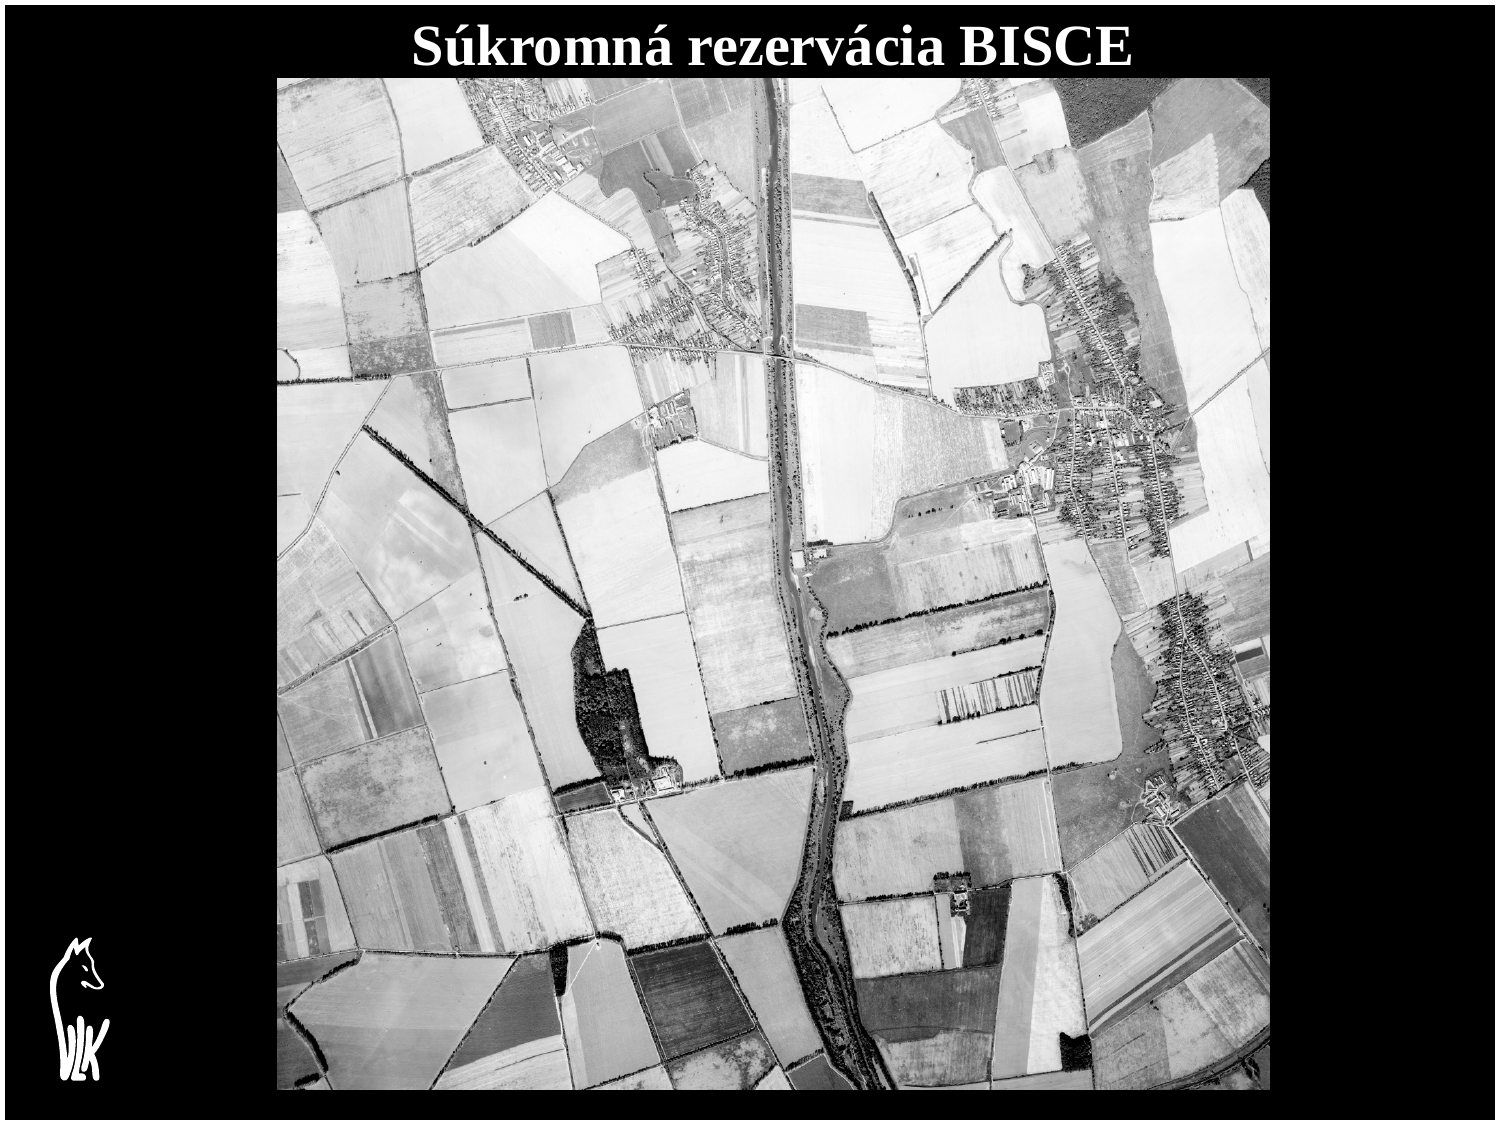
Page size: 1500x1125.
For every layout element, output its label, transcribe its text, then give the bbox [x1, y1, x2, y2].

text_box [49, 937, 110, 1081]
text_box [0, 0, 1500, 1125]
text_box Súkromná rezervácia BISCE [397, 0, 1150, 76]
picture [277, 77, 1271, 1090]
